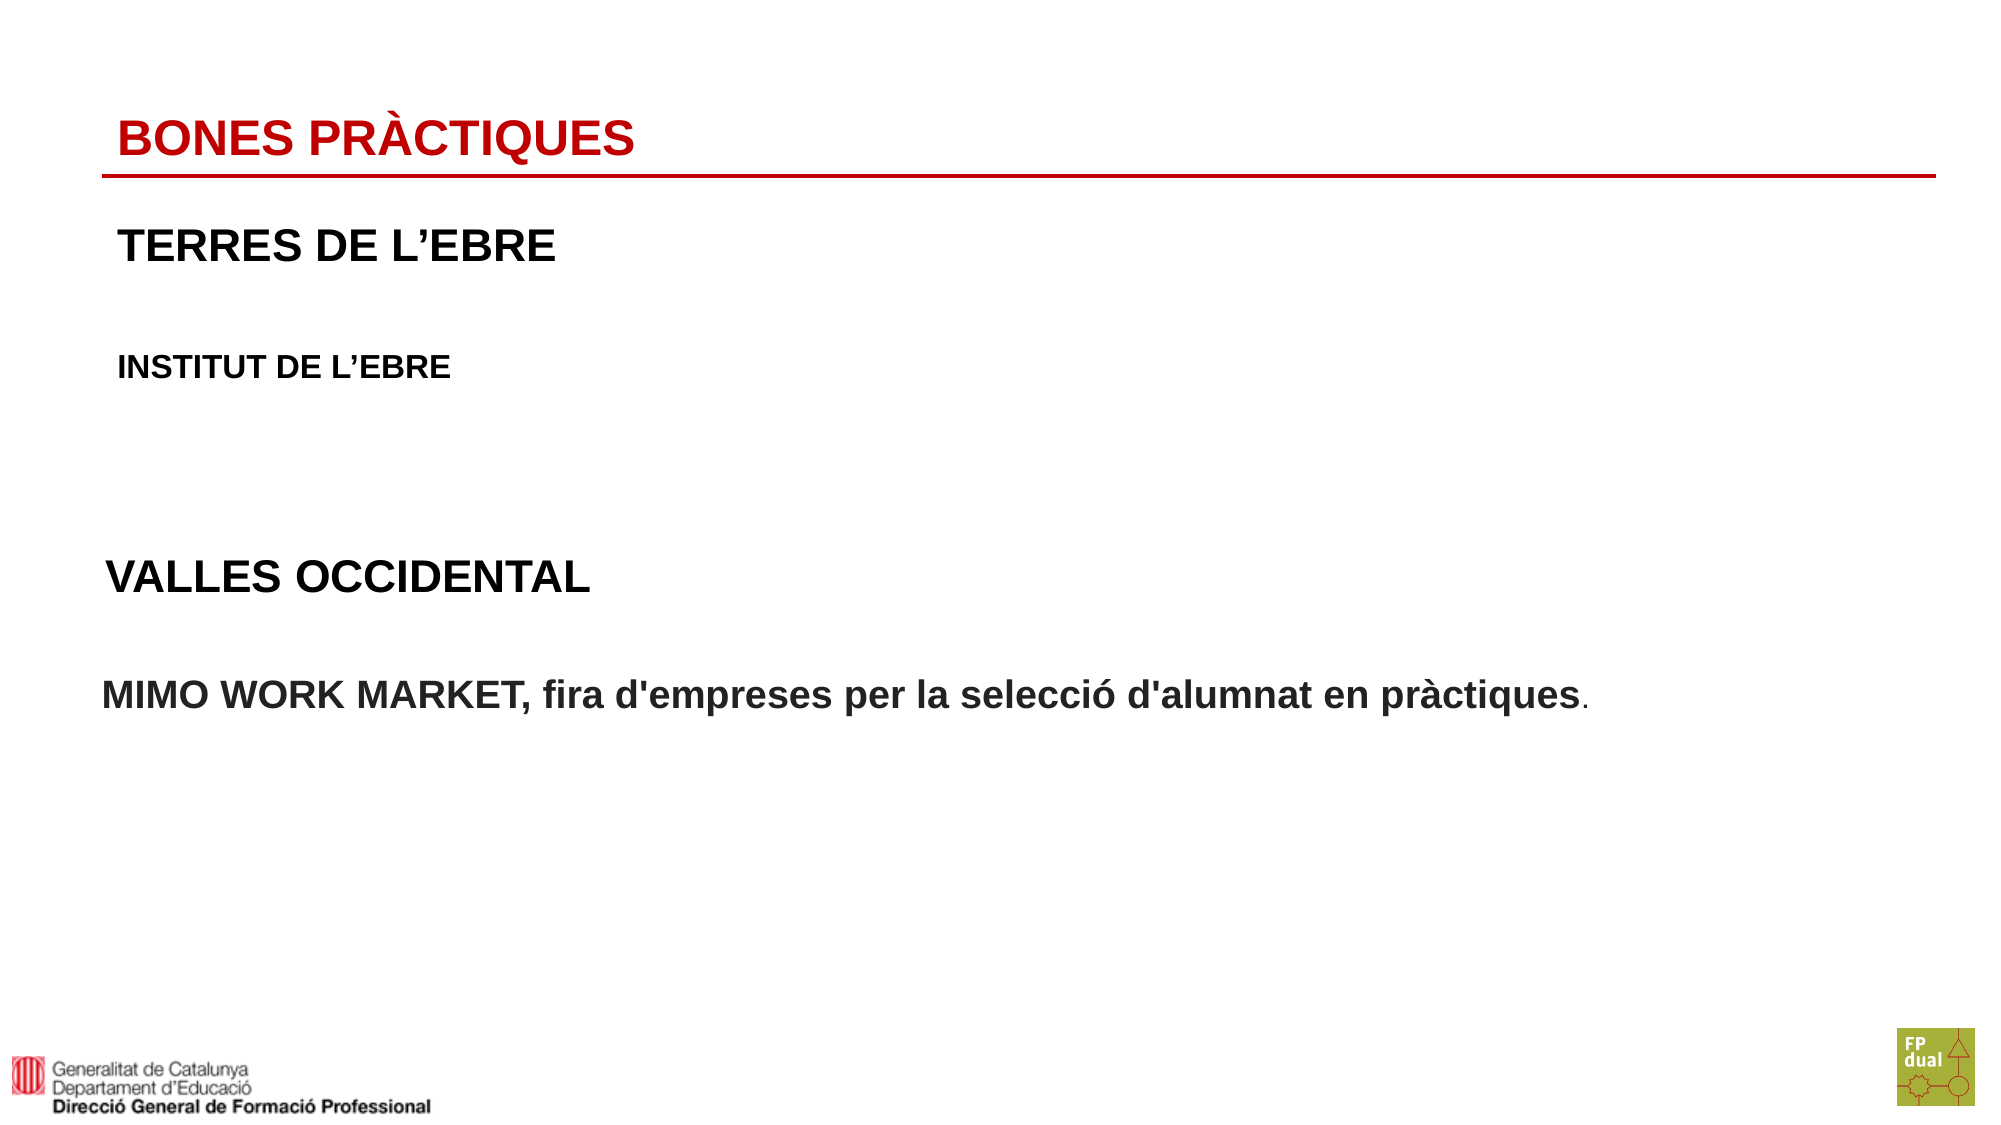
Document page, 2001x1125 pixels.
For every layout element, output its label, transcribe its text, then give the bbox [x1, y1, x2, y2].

title BONES PRÀCTIQUES [102, 94, 1953, 178]
list MIMO WORK MARKET, fira d'empreses per la selecció d'alumnat en pràctiques. [86, 654, 1914, 856]
picture [12, 1056, 443, 1125]
list TERRES DE L’EBRE [102, 208, 1953, 279]
picture [1897, 1028, 1975, 1106]
list VALLES OCCIDENTAL [90, 539, 1941, 610]
list INSTITUT DE L’EBRE [102, 337, 1930, 421]
